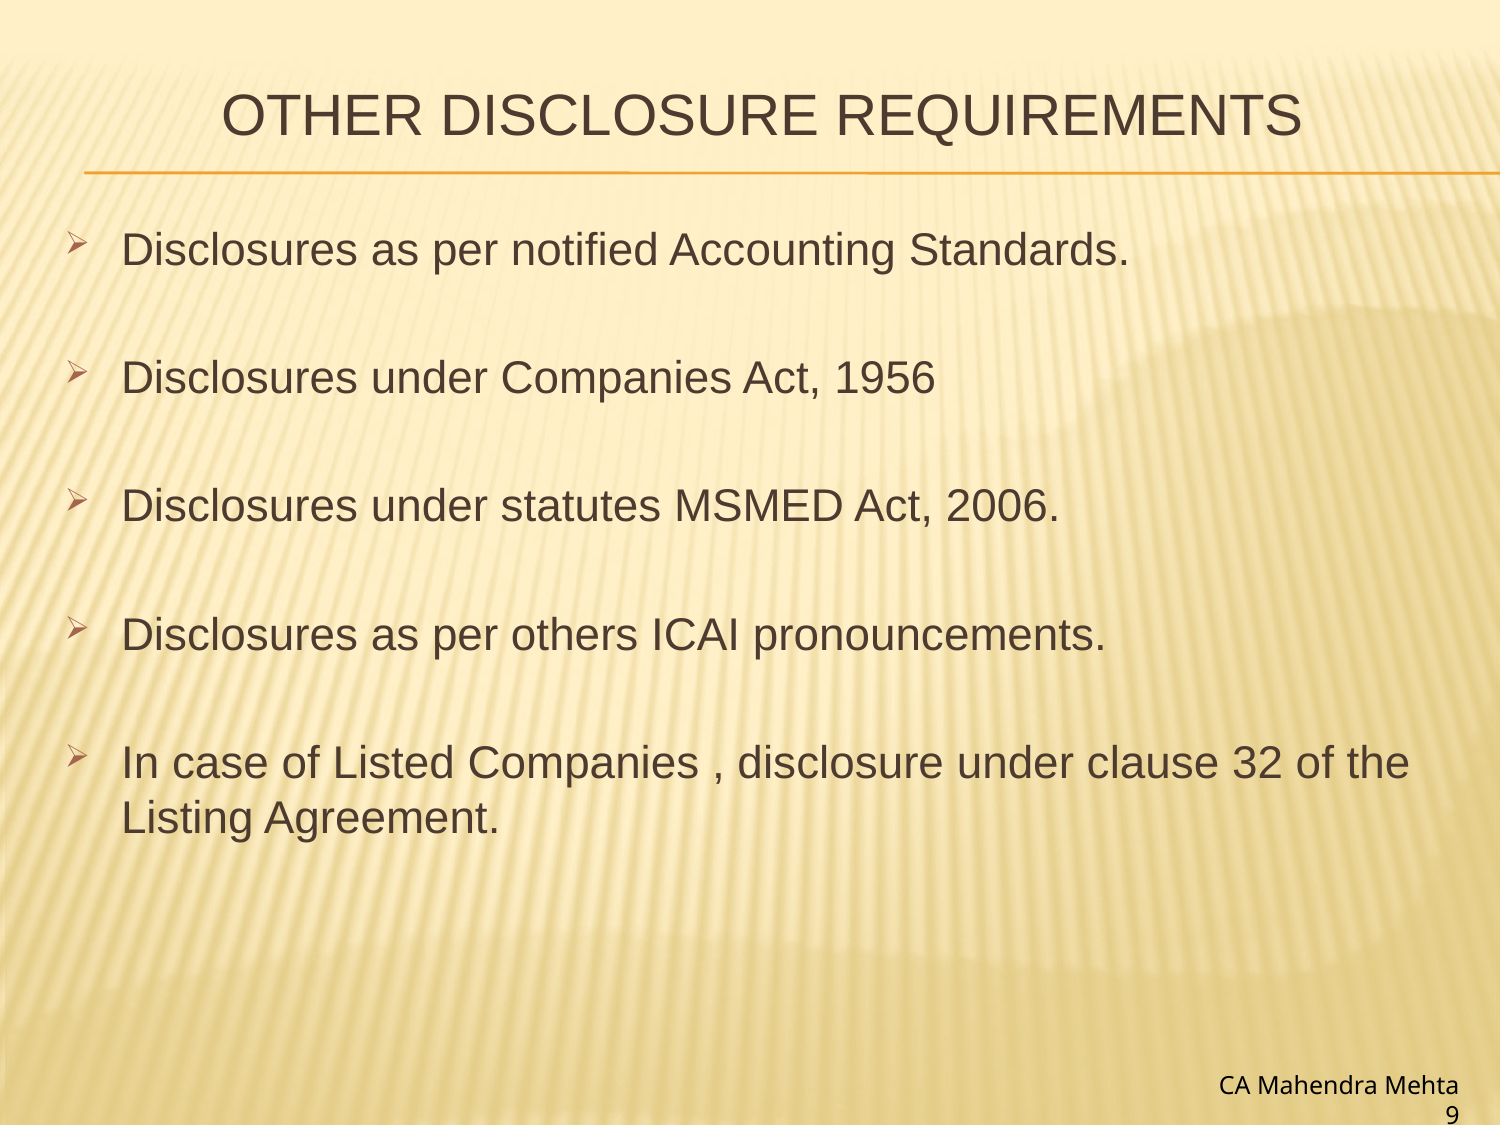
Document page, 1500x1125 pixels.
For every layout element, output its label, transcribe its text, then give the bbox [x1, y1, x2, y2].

list Disclosures as per notified Accounting Standards. Disclosures under Companies Act, 1956 Disclosures under statutes MSMED Act, 2006. Disclosures as per others ICAI pronouncements. In case of Listed Companies , disclosure under clause 32 of the Listing Agreement. [50, 212, 1475, 998]
title Other disclosure requirements [50, 75, 1475, 150]
text_box CA Mahendra Mehta 9 [1199, 1061, 1475, 1125]
